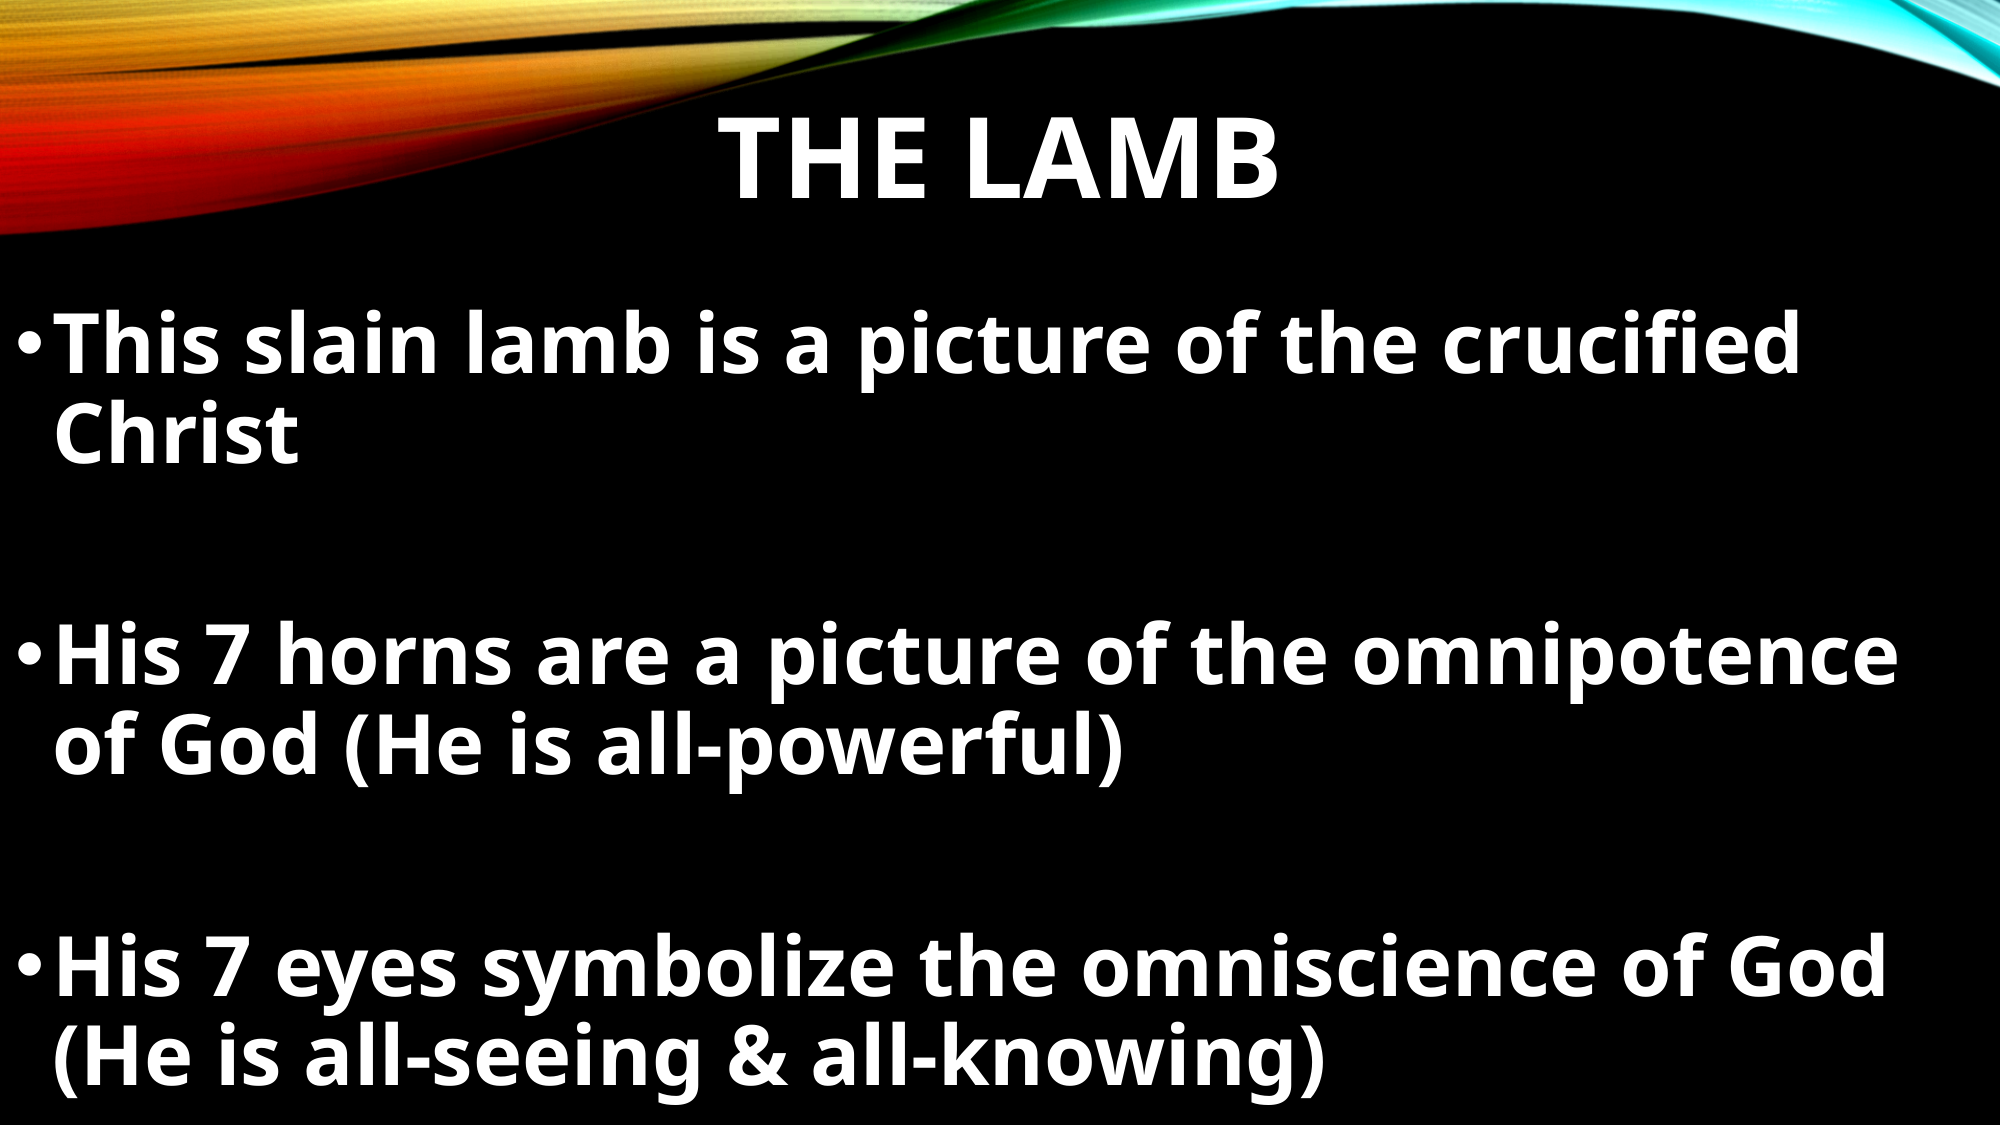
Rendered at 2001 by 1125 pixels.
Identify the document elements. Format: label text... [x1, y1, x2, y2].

picture [0, 0, 2000, 53]
list This slain lamb is a picture of the crucified Christ His 7 horns are a picture of the omnipotence of God (He is all-powerful) His 7 eyes symbolize the omniscience of God (He is all-seeing & all-knowing) [0, 293, 2000, 1125]
title The Lamb [0, 53, 2000, 270]
